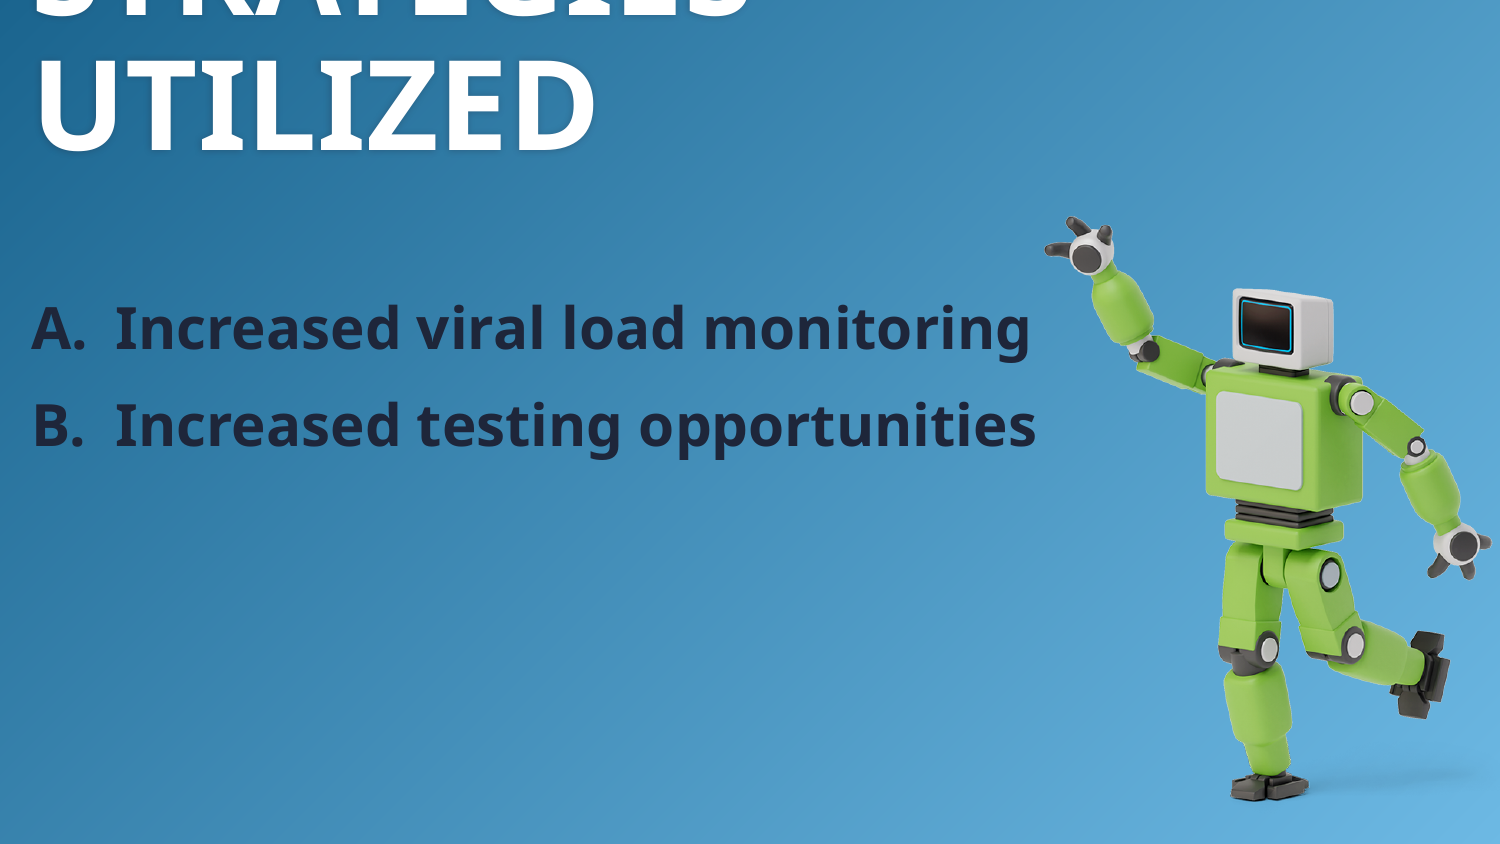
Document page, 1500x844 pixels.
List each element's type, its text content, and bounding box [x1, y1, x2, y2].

picture [1043, 216, 1500, 816]
title STRATEGIES UTILIZED [31, 0, 1272, 178]
subtitle Increased viral load monitoring Increased testing opportunities [31, 193, 1097, 815]
